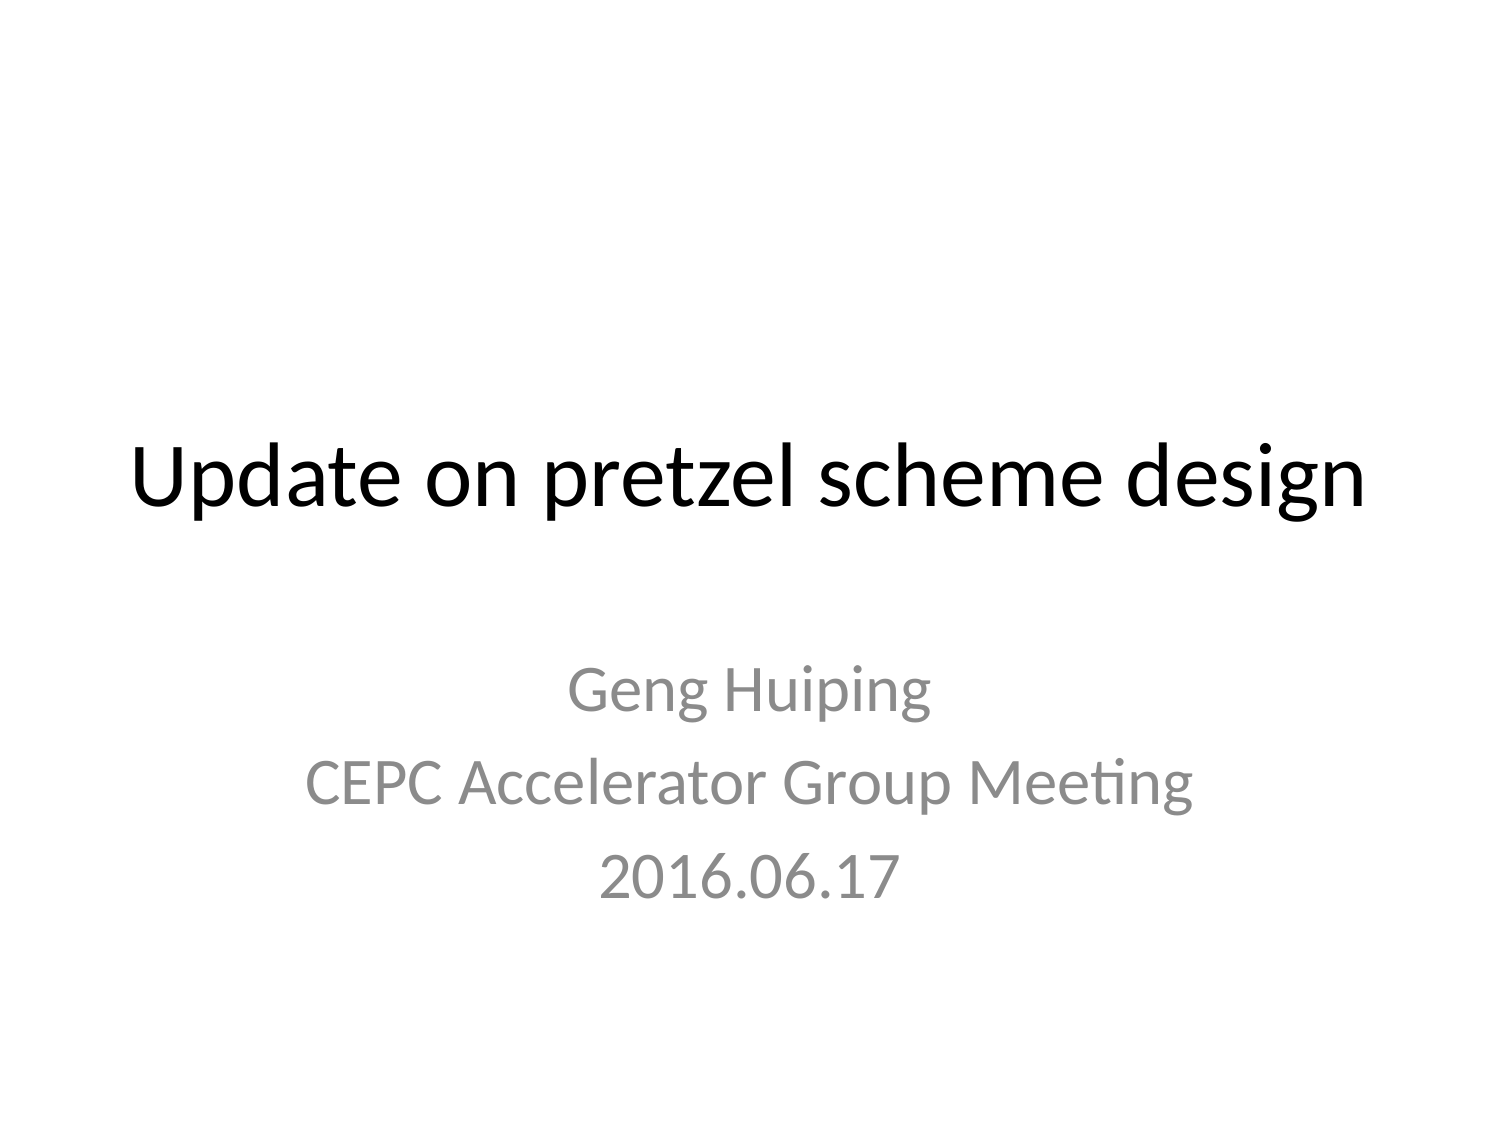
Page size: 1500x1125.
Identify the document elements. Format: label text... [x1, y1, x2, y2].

title Update on pretzel scheme design [112, 349, 1388, 591]
subtitle Geng Huiping CEPC Accelerator Group Meeting 2016.06.17 [225, 637, 1275, 925]
